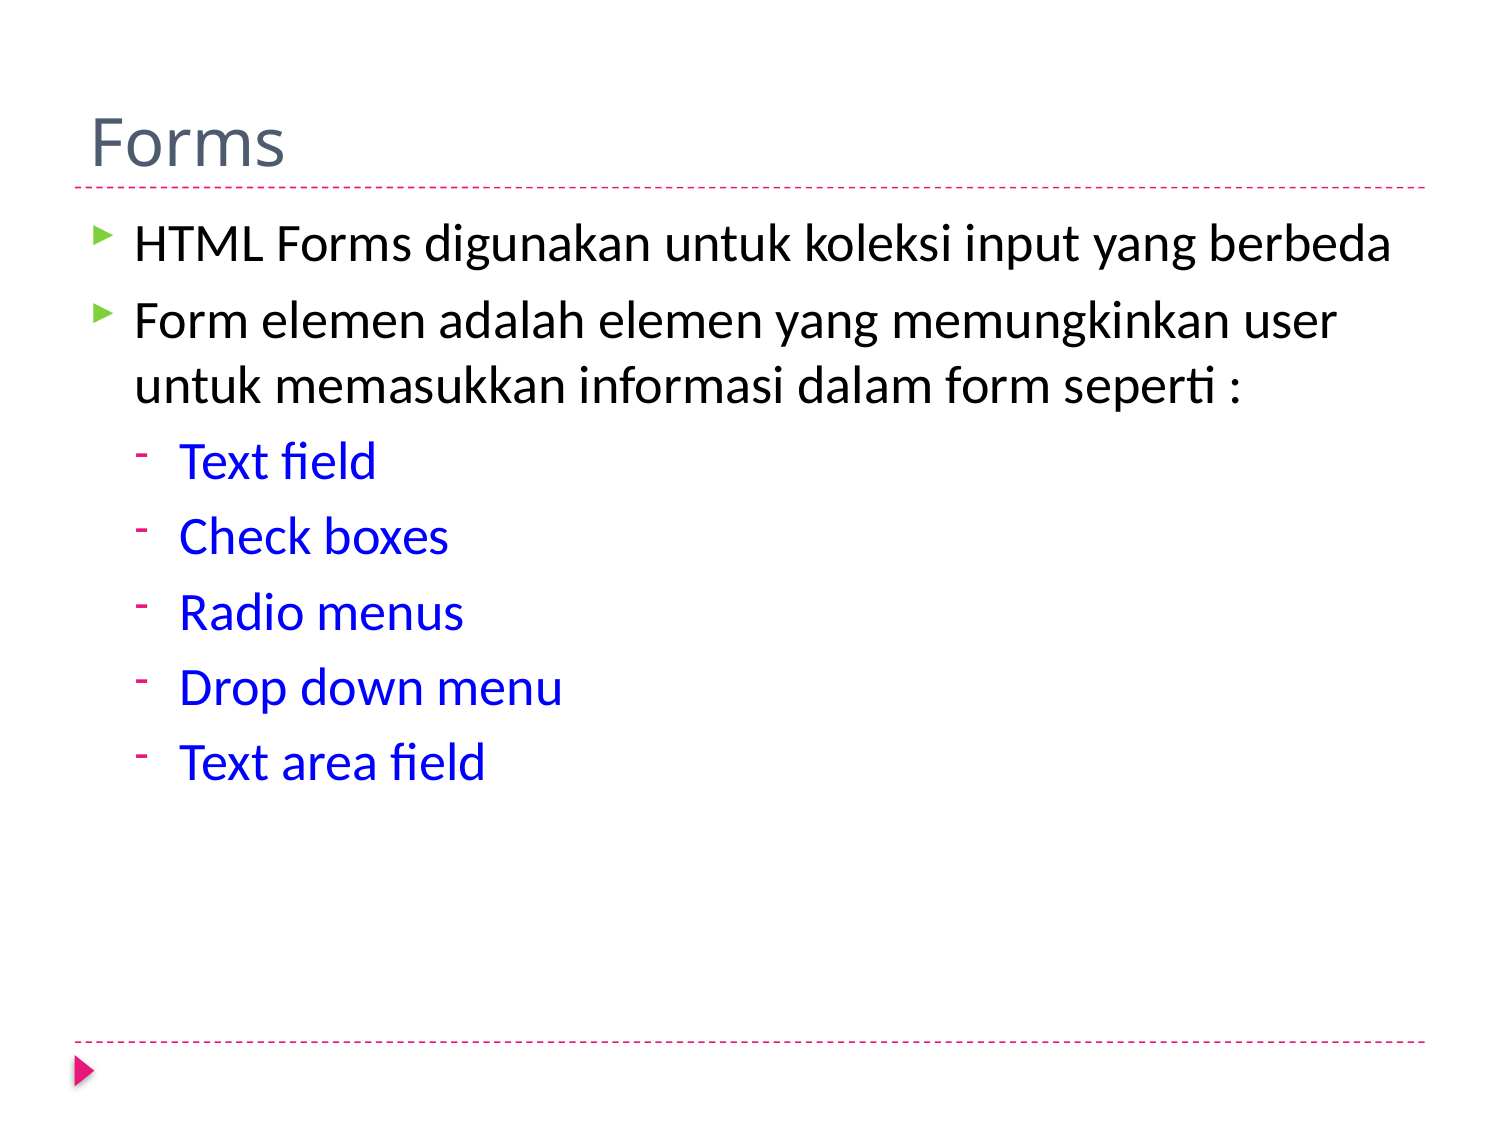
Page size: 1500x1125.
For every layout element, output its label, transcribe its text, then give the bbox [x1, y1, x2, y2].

title Forms [75, 24, 1425, 188]
list HTML Forms digunakan untuk koleksi input yang berbeda Form elemen adalah elemen yang memungkinkan user untuk memasukkan informasi dalam form seperti : Text field Check boxes Radio menus Drop down menu Text area field [75, 200, 1425, 1010]
